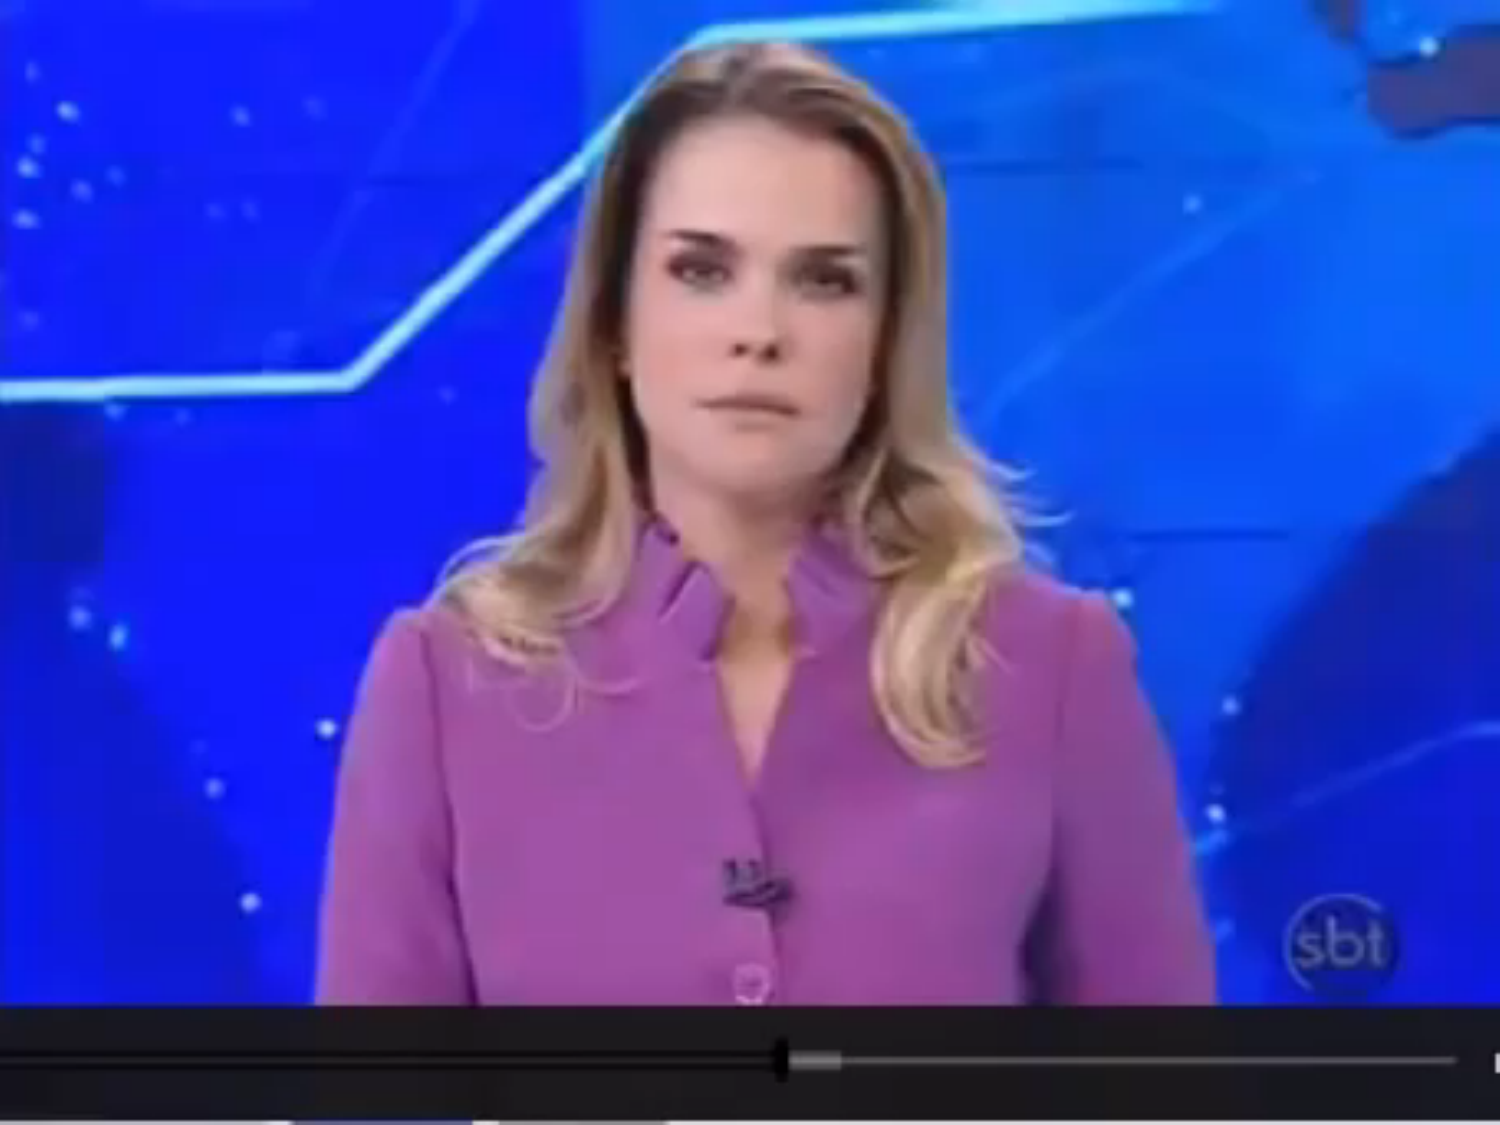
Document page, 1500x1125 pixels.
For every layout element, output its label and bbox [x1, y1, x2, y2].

text_box [0, 0, 1500, 1125]
